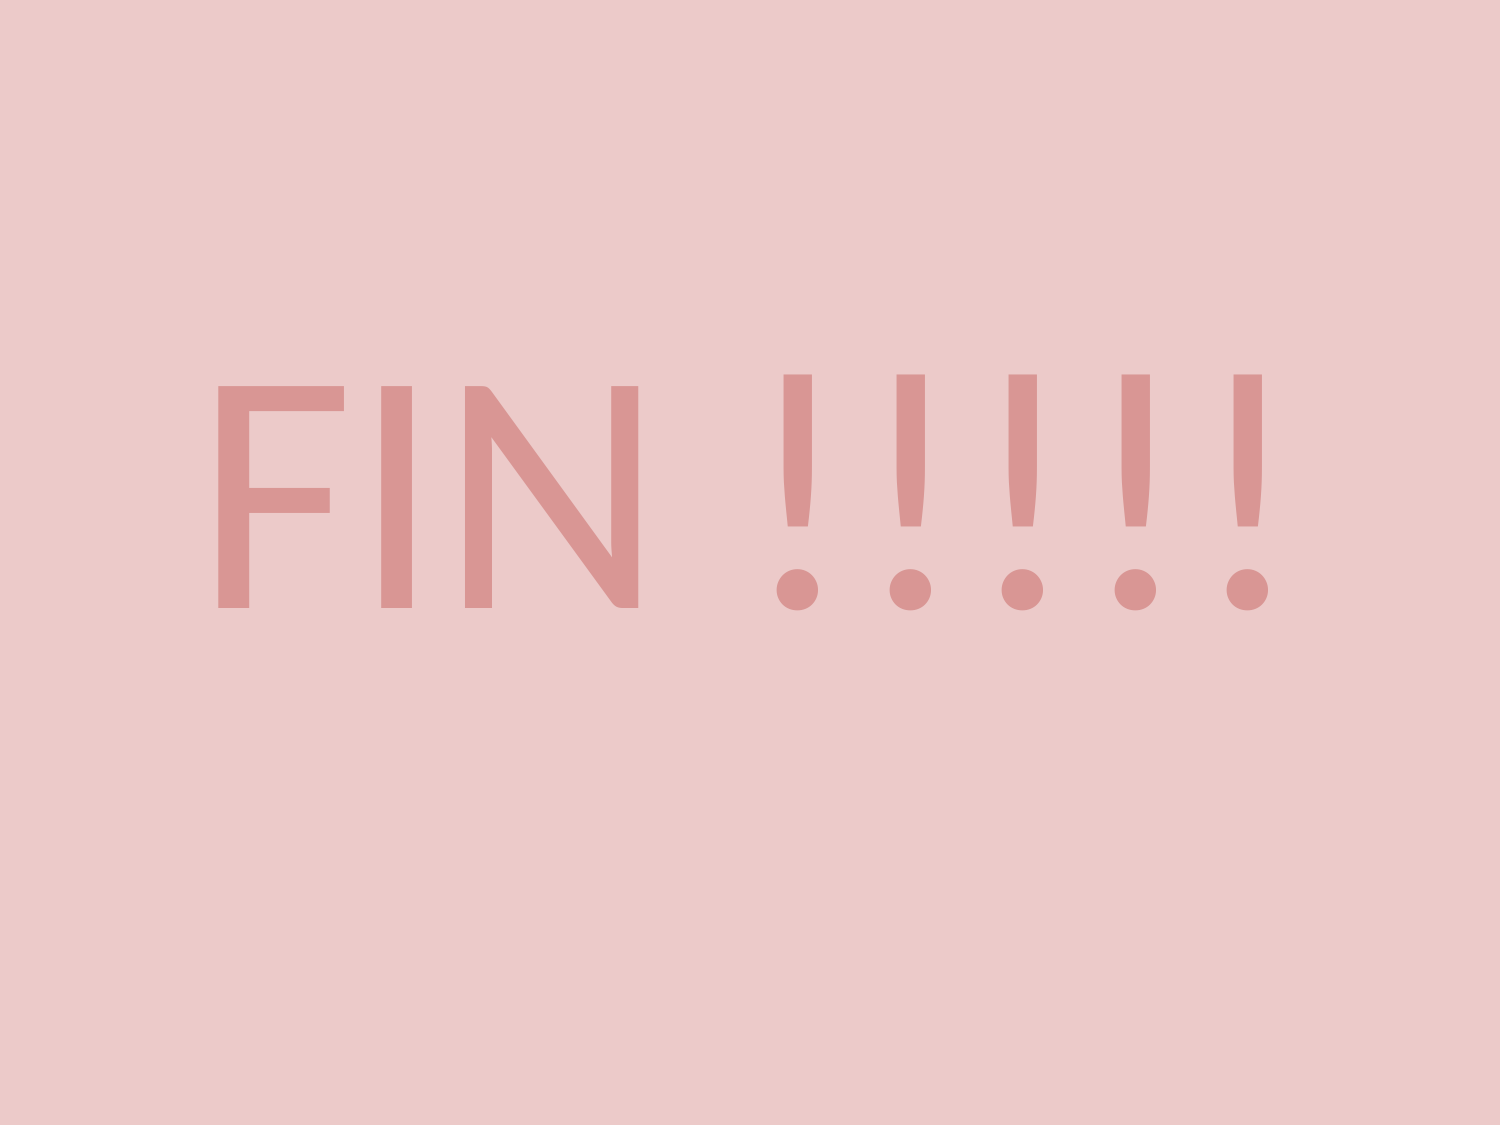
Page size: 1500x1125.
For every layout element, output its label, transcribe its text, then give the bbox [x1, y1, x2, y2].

title FIN !!!!! [112, 349, 1388, 591]
